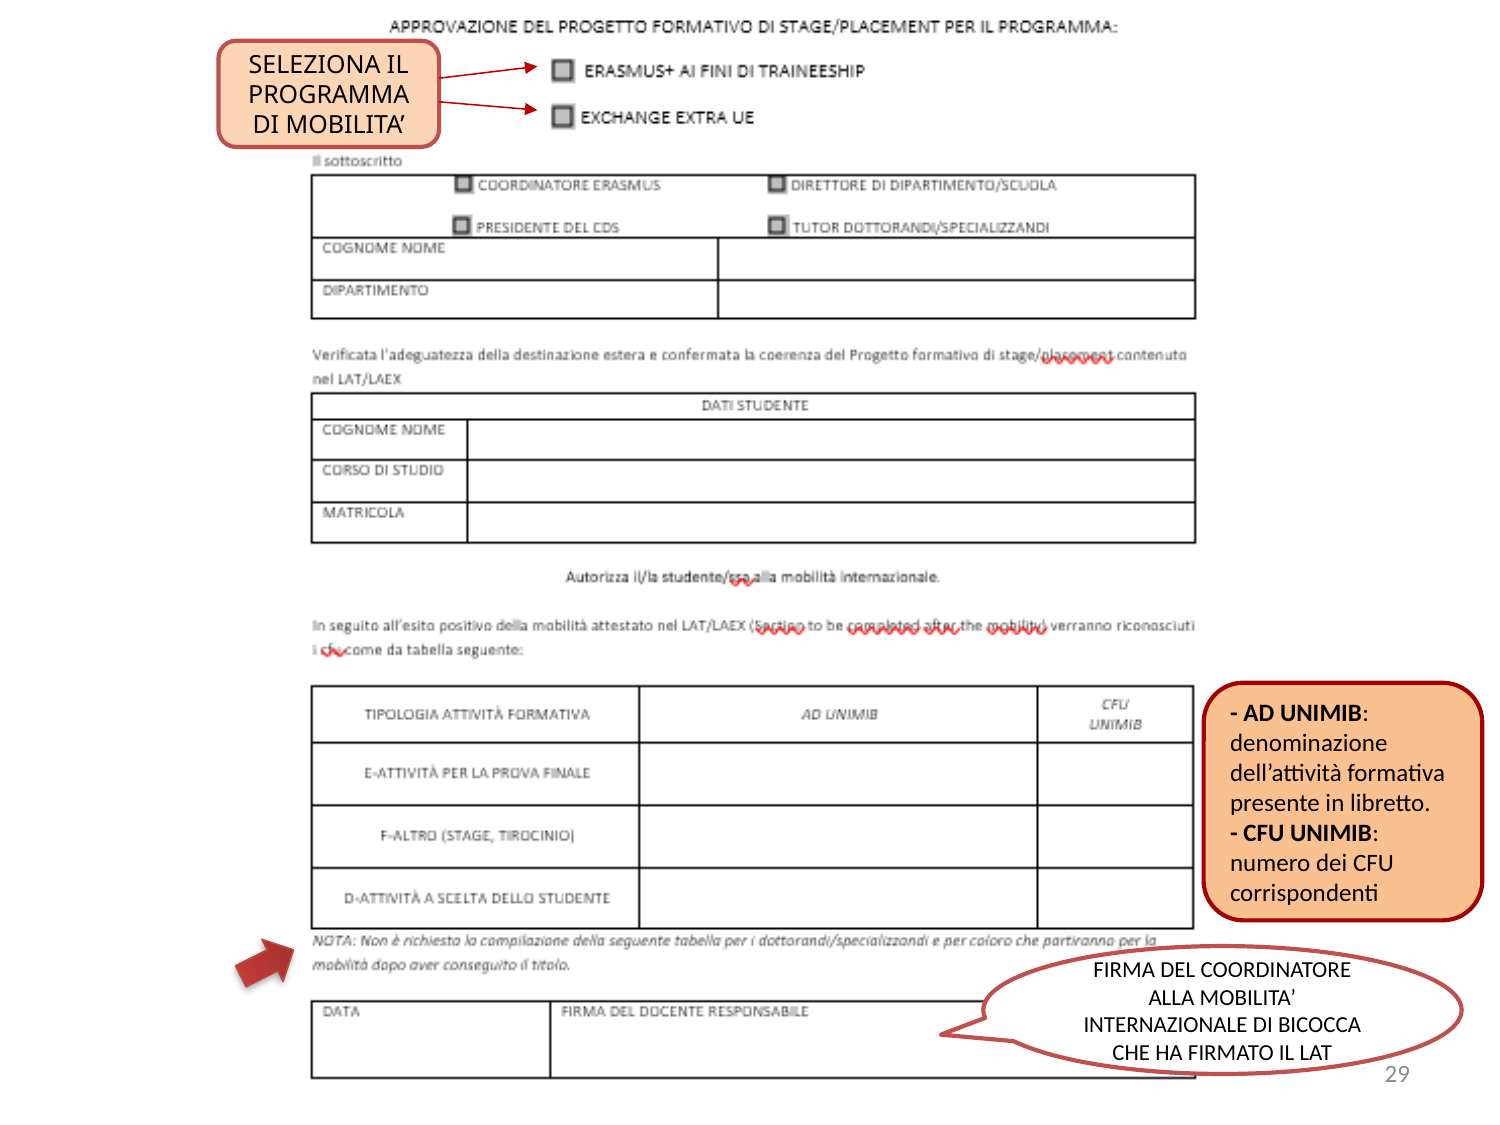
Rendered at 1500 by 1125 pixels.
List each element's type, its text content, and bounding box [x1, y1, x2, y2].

text_box - AD UNIMIB: denominazione dell’attività formativa presente in libretto. - CFU UNIMIB: numero dei CFU corrispondenti [1227, 680, 1485, 923]
text_box FIRMA DEL COORDINATORE ALLA MOBILITA’ INTERNAZIONALE DI BICOCCA CHE HA FIRMATO IL LAT [1227, 943, 1464, 1077]
slide_number 29 [1227, 1047, 1425, 1103]
text_box [234, 938, 283, 988]
text_box SELEZIONA IL PROGRAMMA DI MOBILITA’ [216, 38, 283, 150]
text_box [438, 101, 538, 111]
picture [288, 10, 1223, 1125]
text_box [438, 66, 538, 79]
